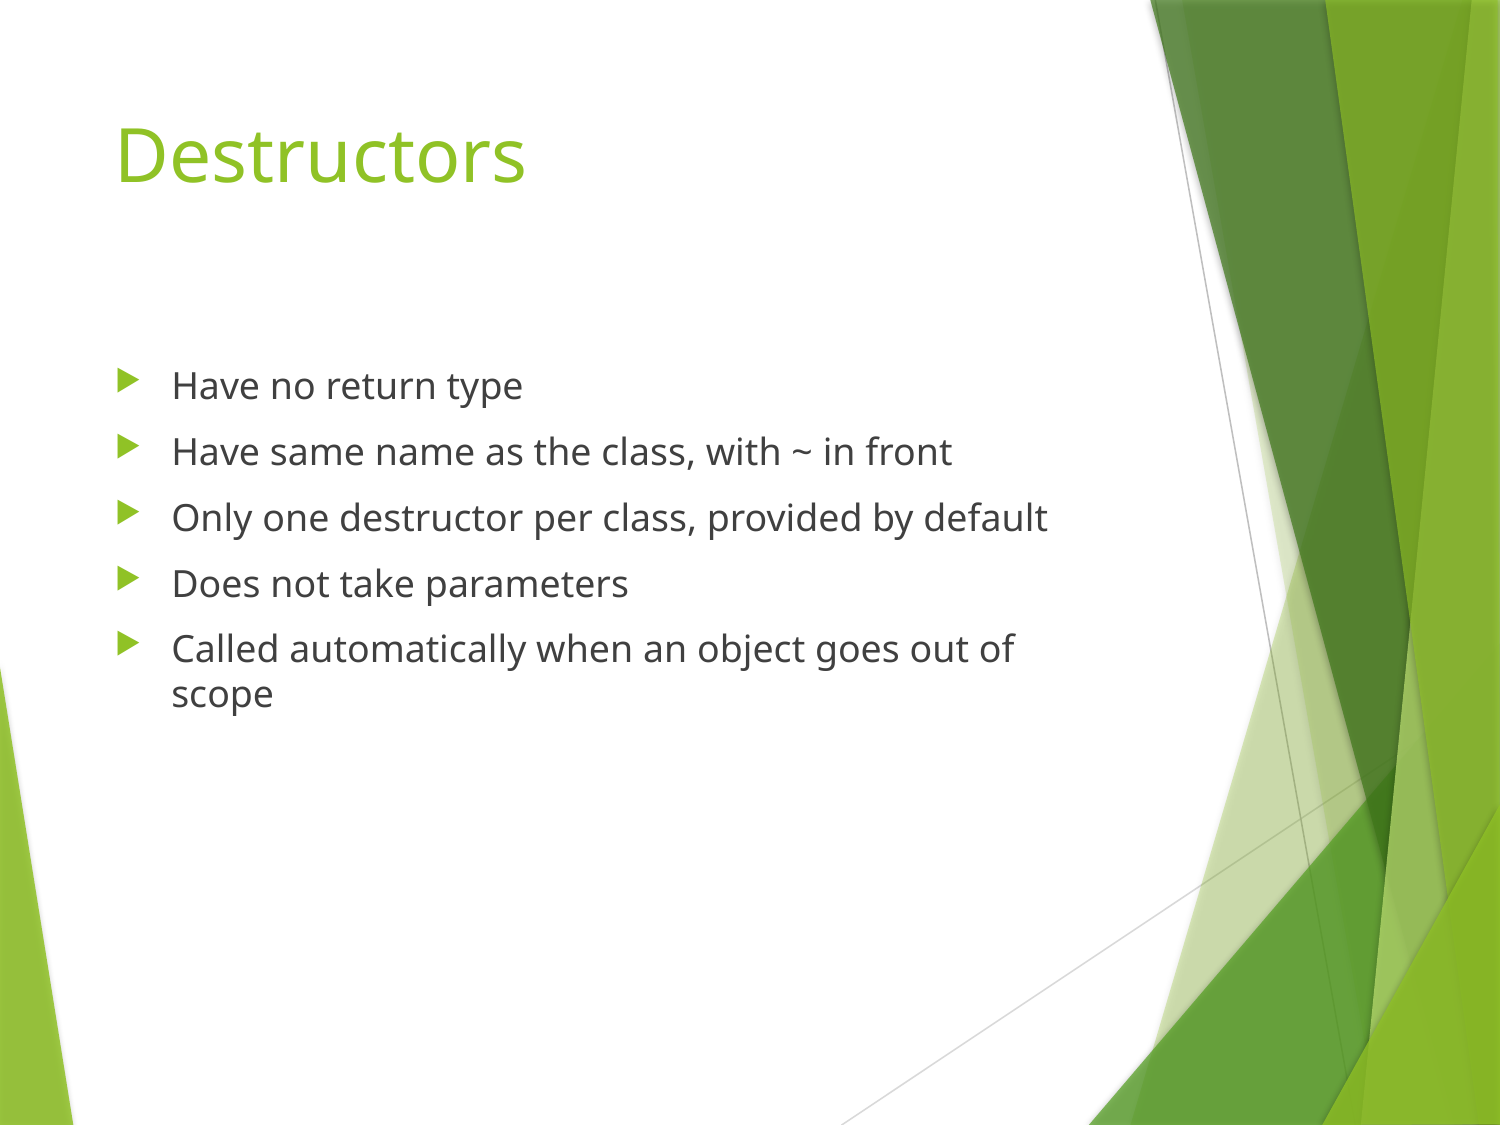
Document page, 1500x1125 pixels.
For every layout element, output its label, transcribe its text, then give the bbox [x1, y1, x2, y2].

list Have no return type Have same name as the class, with ~ in front Only one destructor per class, provided by default Does not take parameters Called automatically when an object goes out of scope [99, 354, 1142, 992]
title Destructors [99, 99, 1142, 317]
